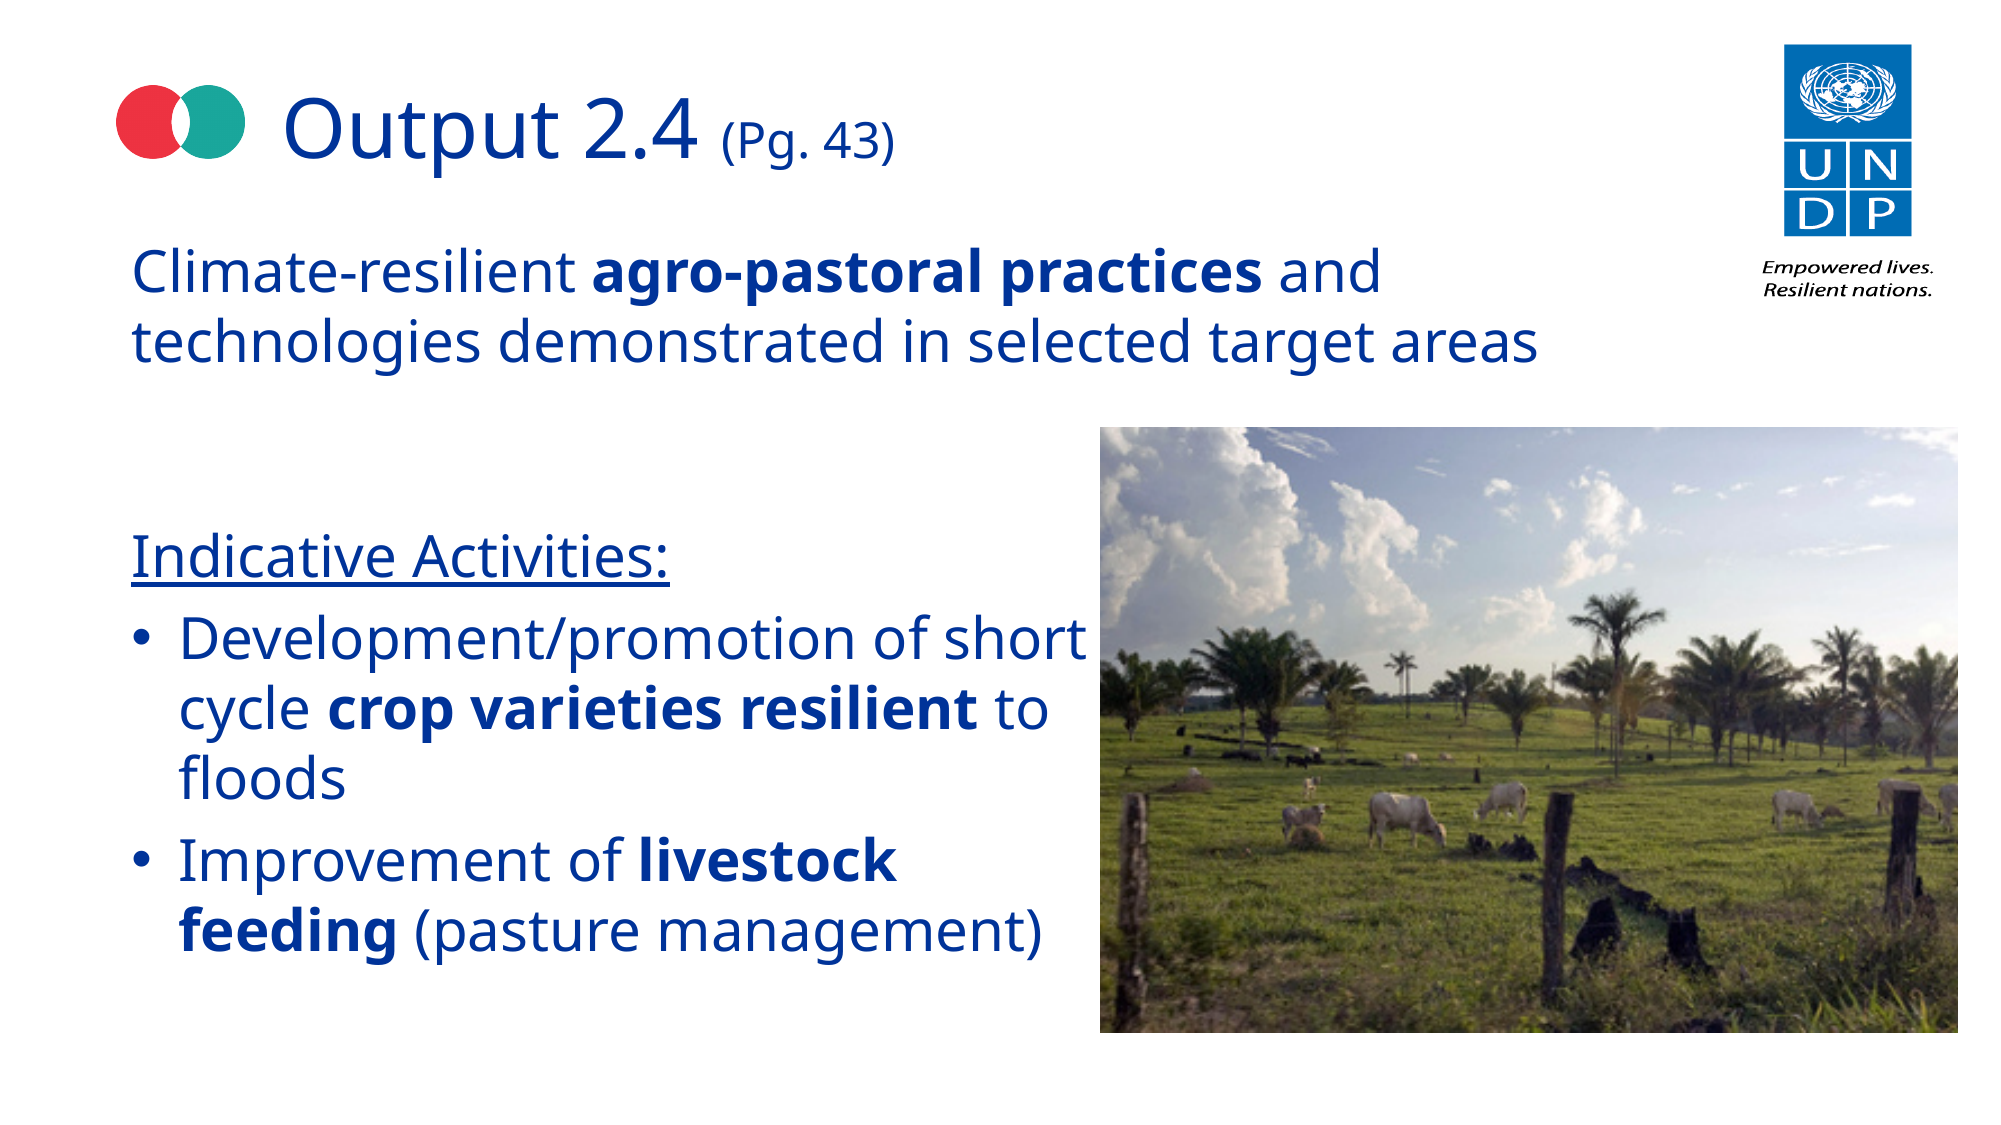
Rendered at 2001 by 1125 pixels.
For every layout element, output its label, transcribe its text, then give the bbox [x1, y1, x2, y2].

list Climate-resilient agro-pastoral practices and technologies demonstrated in selected target areas [116, 226, 1713, 512]
text_box Indicative Activities: Development/promotion of short cycle crop varieties resilient to floods Improvement of livestock feeding (pasture management) [116, 512, 1116, 1079]
picture [1749, 37, 1942, 302]
picture [1099, 426, 1959, 1033]
list Output 2.4 (Pg. 43) [116, 67, 1150, 165]
picture [116, 85, 245, 159]
